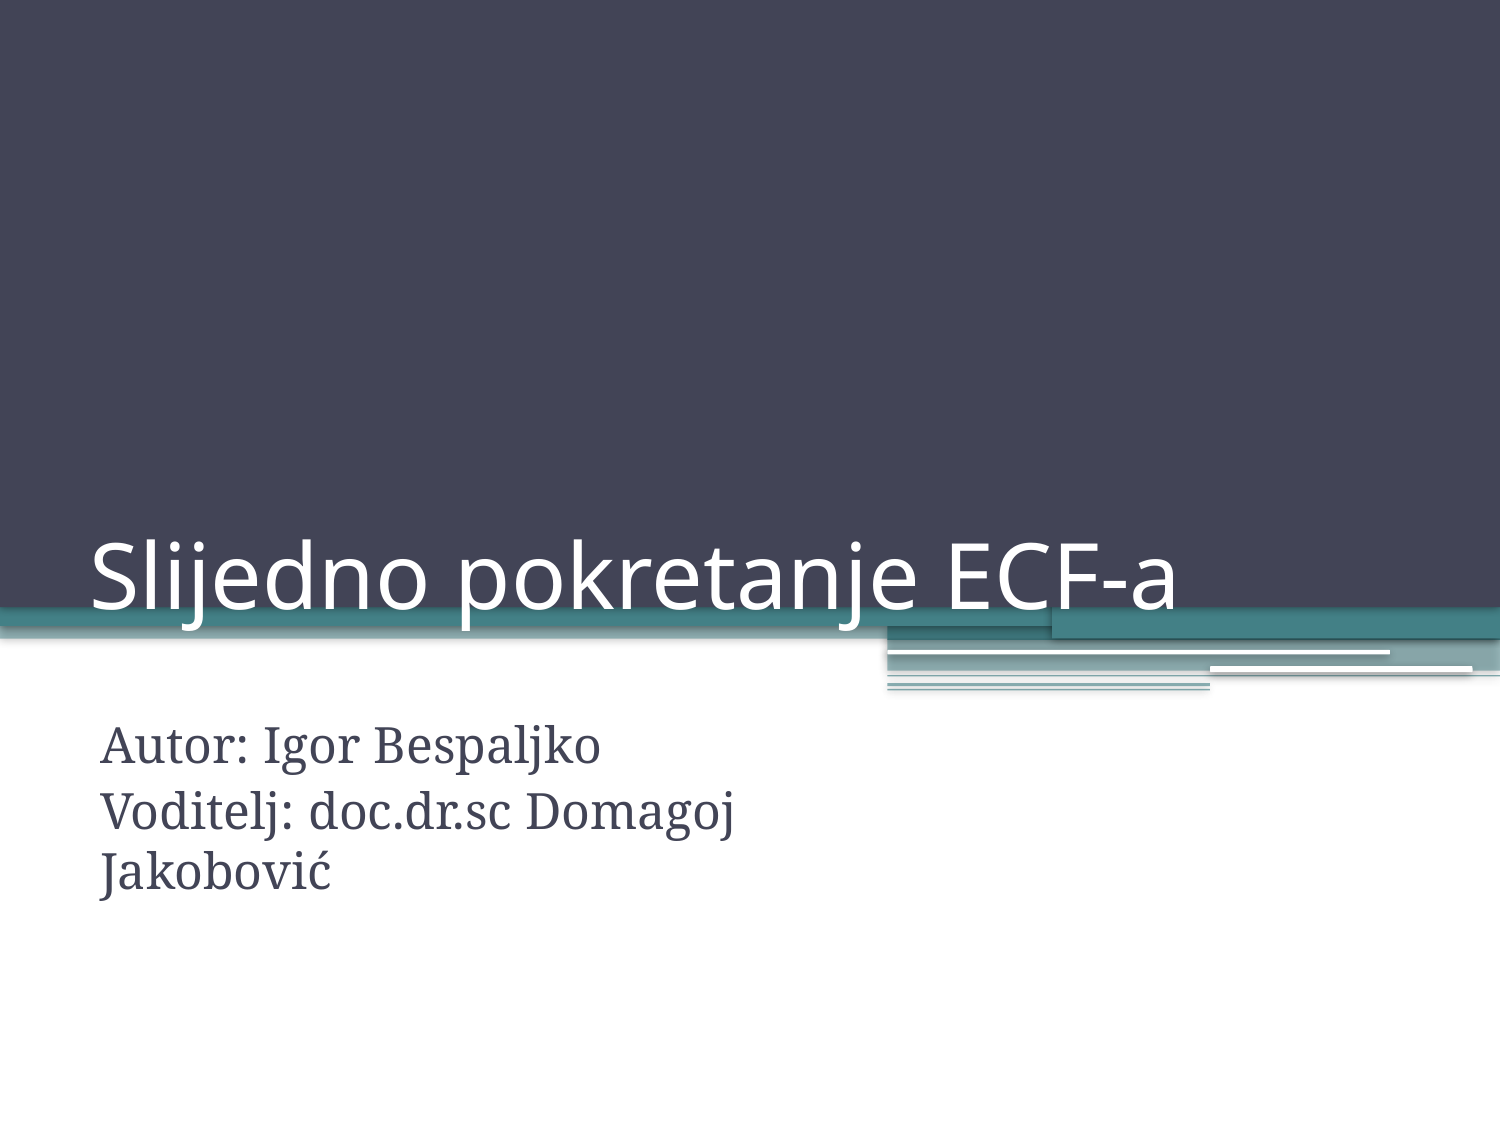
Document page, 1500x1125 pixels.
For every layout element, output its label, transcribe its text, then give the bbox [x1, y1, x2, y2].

title Slijedno pokretanje ECF-a [75, 394, 1463, 636]
subtitle Autor: Igor Bespaljko Voditelj: doc.dr.sc Domagoj Jakobović [75, 639, 985, 928]
